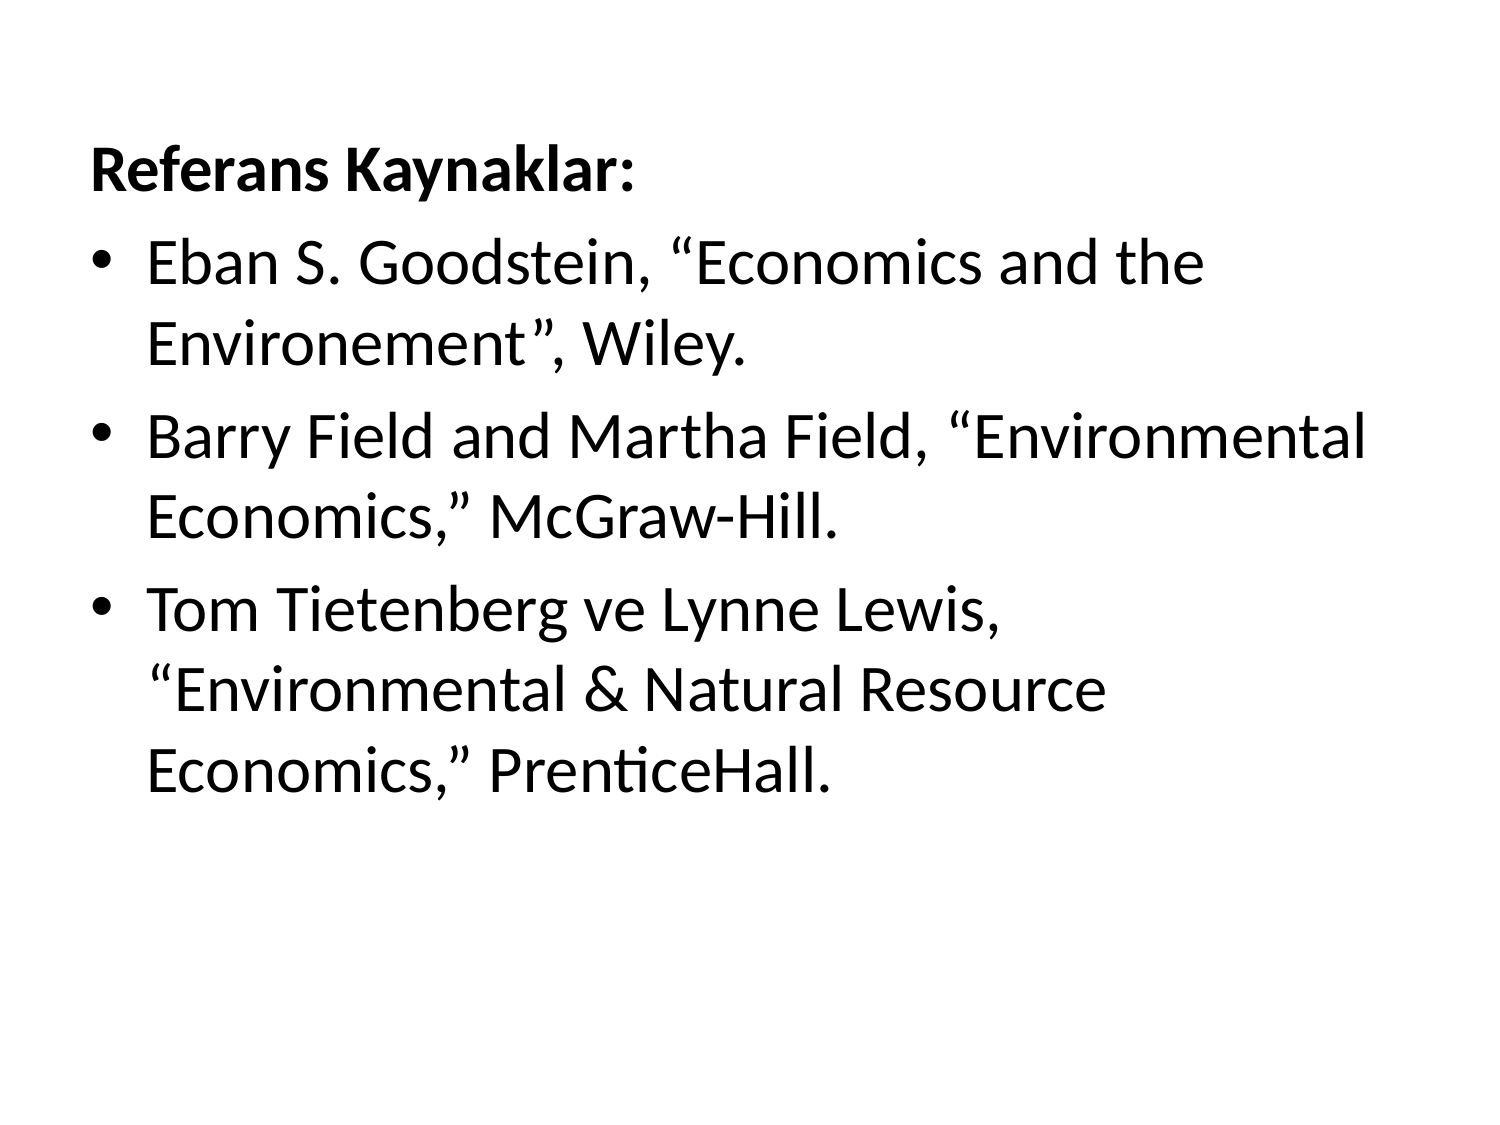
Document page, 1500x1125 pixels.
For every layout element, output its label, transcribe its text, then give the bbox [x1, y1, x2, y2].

list Referans Kaynaklar: Eban S. Goodstein, “Economics and the Environement”, Wiley. Barry Field and Martha Field, “Environmental Economics,” McGraw-Hill. Tom Tietenberg ve Lynne Lewis, “Environmental & Natural Resource Economics,” PrenticeHall. [75, 117, 1425, 1005]
